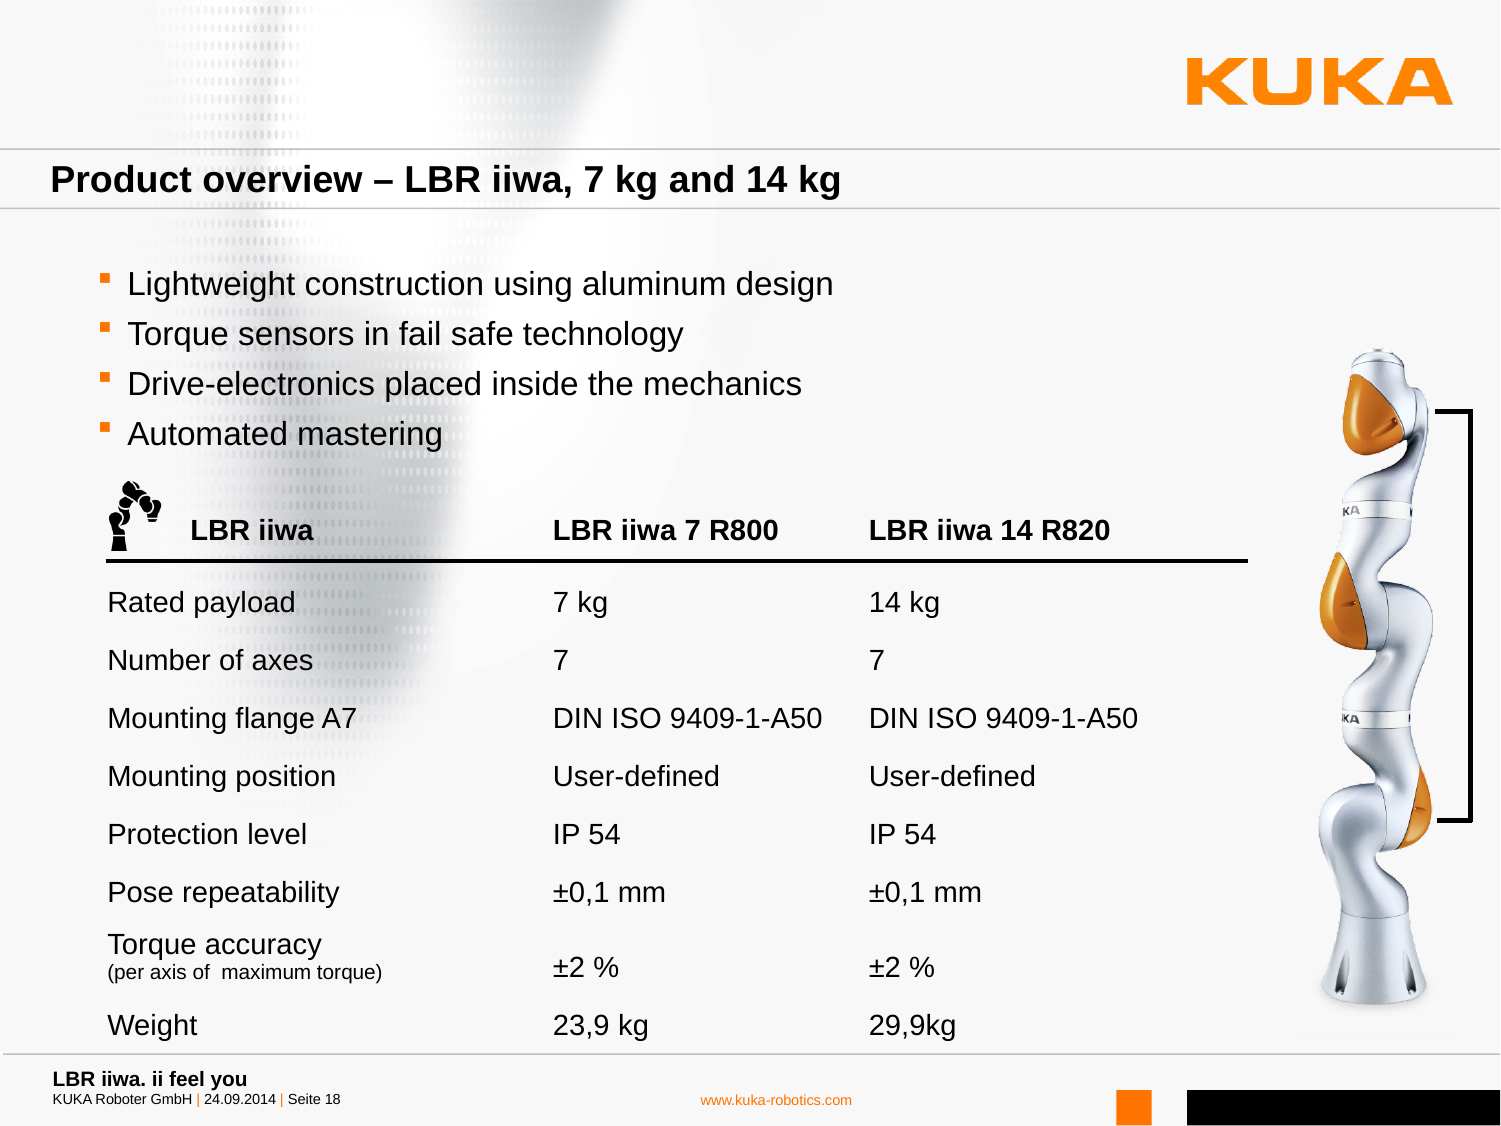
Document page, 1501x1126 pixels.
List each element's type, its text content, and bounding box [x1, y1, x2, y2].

table_header LBR iiwa 7 R800 [551, 499, 867, 559]
table_cell Mounting position [106, 735, 551, 793]
table_cell User-defined [867, 735, 1248, 793]
table_cell Pose repeatability [106, 851, 551, 908]
table_cell ±0,1 mm [867, 851, 1248, 908]
table_cell Number of axes [106, 619, 551, 677]
table_cell DIN ISO 9409-1-A50 [867, 677, 1248, 735]
table_cell Weight [106, 984, 551, 1042]
table_cell ±2 % [551, 908, 867, 984]
picture [0, 150, 1501, 207]
table_cell Mounting flange A7 [106, 677, 551, 735]
table_cell User-defined [551, 735, 867, 793]
table_header LBR iiwa [212, 499, 551, 559]
table_cell 7 [867, 619, 1248, 677]
table_cell Protection level [106, 793, 551, 851]
table_cell ±2 % [867, 908, 1248, 984]
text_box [1434, 408, 1473, 823]
table_cell ±0,1 mm [551, 851, 867, 908]
picture [0, 0, 1501, 148]
table_cell IP 54 [551, 793, 867, 851]
table_cell DIN ISO 9409-1-A50 [551, 677, 867, 735]
table_cell 29,9kg [867, 984, 1248, 1042]
table_cell 14 kg [867, 563, 1248, 619]
table_cell 7 kg [551, 563, 867, 619]
title Product overview – LBR iiwa, 7 kg and 14 kg [50, 155, 1474, 201]
table_cell 7 [551, 619, 867, 677]
table_header LBR iiwa 14 R820 [867, 499, 1248, 559]
picture [0, 209, 1501, 1126]
table_cell Torque accuracy (per axis of maximum torque) [106, 908, 551, 984]
table_cell 23,9 kg [551, 984, 867, 1042]
table_cell Rated payload [106, 563, 551, 619]
table_cell IP 54 [867, 793, 1248, 851]
list Lightweight construction using aluminum design Torque sensors in fail safe technology Drive-electronics placed inside the mechanics Automated mastering [58, 236, 1482, 618]
